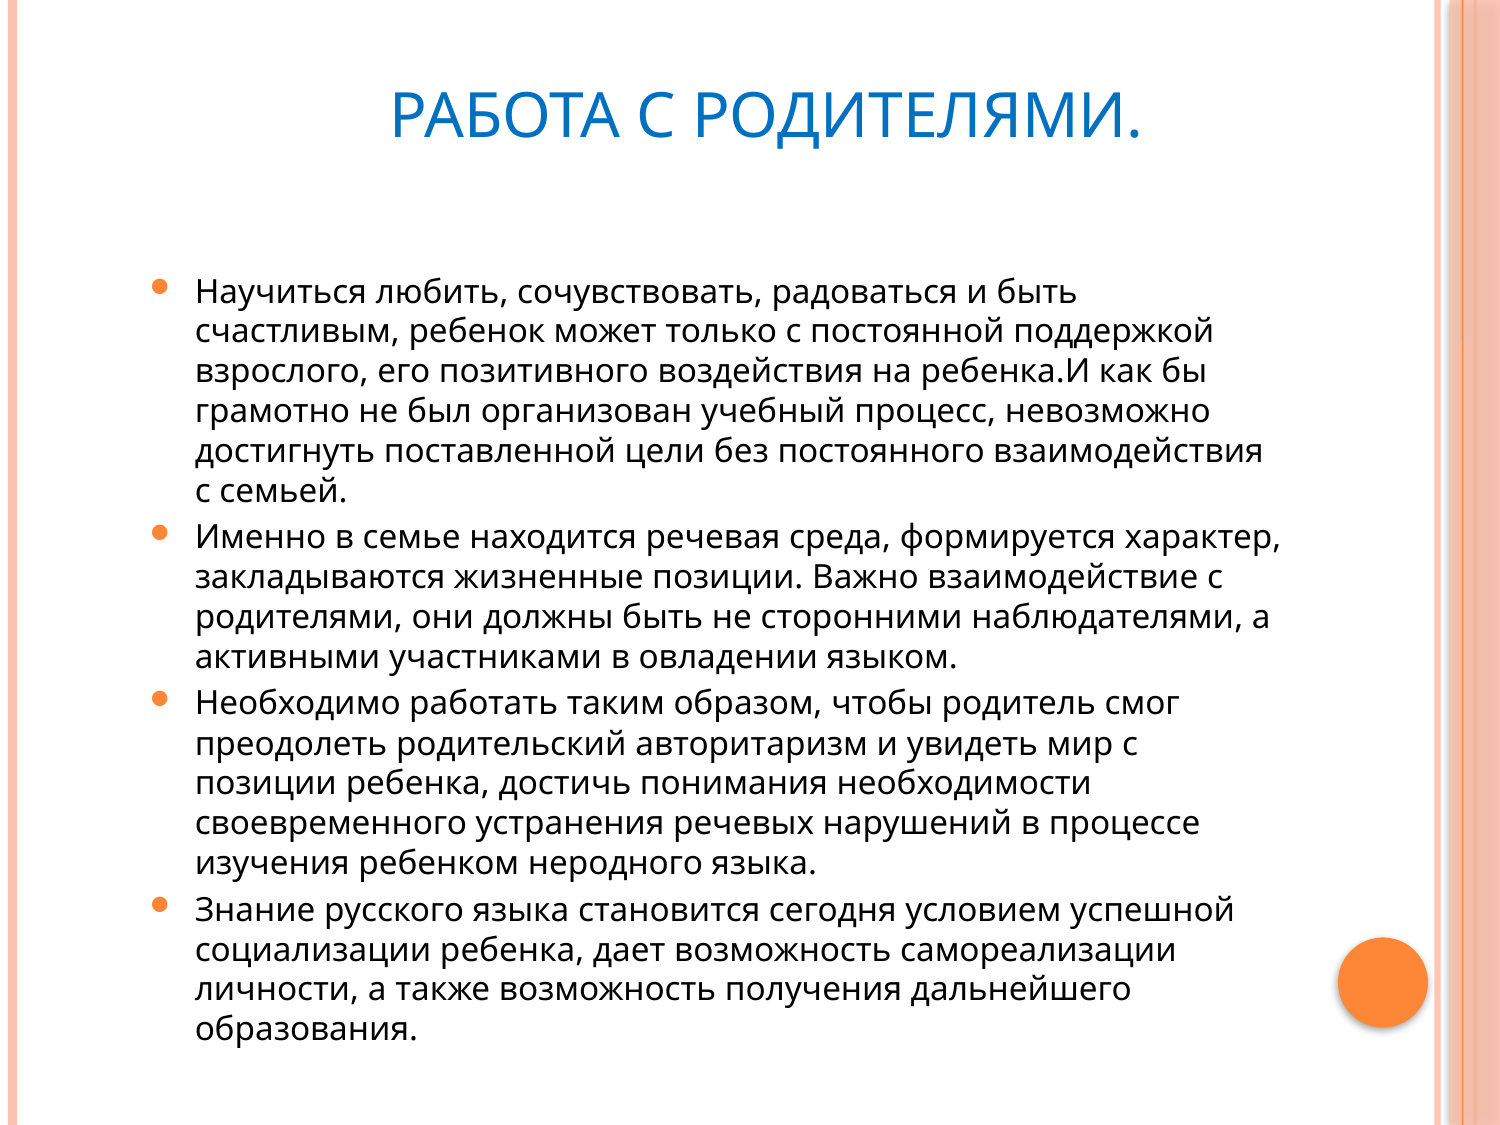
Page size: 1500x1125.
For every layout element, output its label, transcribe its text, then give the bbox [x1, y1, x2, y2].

title Работа с родителями. [75, 45, 1300, 233]
list Научиться любить, сочувствовать, радоваться и быть счастливым, ребенок может только с постоянной поддержкой взрослого, его позитивного воздействия на ребенка.И как бы грамотно не был организован учебный процесс, невозможно достигнуть поставленной цели без постоянного взаимодействия с семьей. Именно в семье находится речевая среда, формируется характер, закладываются жизненные позиции. Важно взаимодействие с родителями, они должны быть не сторонними наблюдателями, а активными участниками в овладении языком. Необходимо работать таким образом, чтобы родитель смог преодолеть родительский авторитаризм и увидеть мир с позиции ребенка, достичь понимания необходимости своевременного устранения речевых нарушений в процессе изучения ребенком неродного языка. Знание русского языка становится сегодня условием успешной социализации ребенка, дает возможность самореализации личности, а также возможность получения дальнейшего образования. [75, 262, 1300, 1062]
